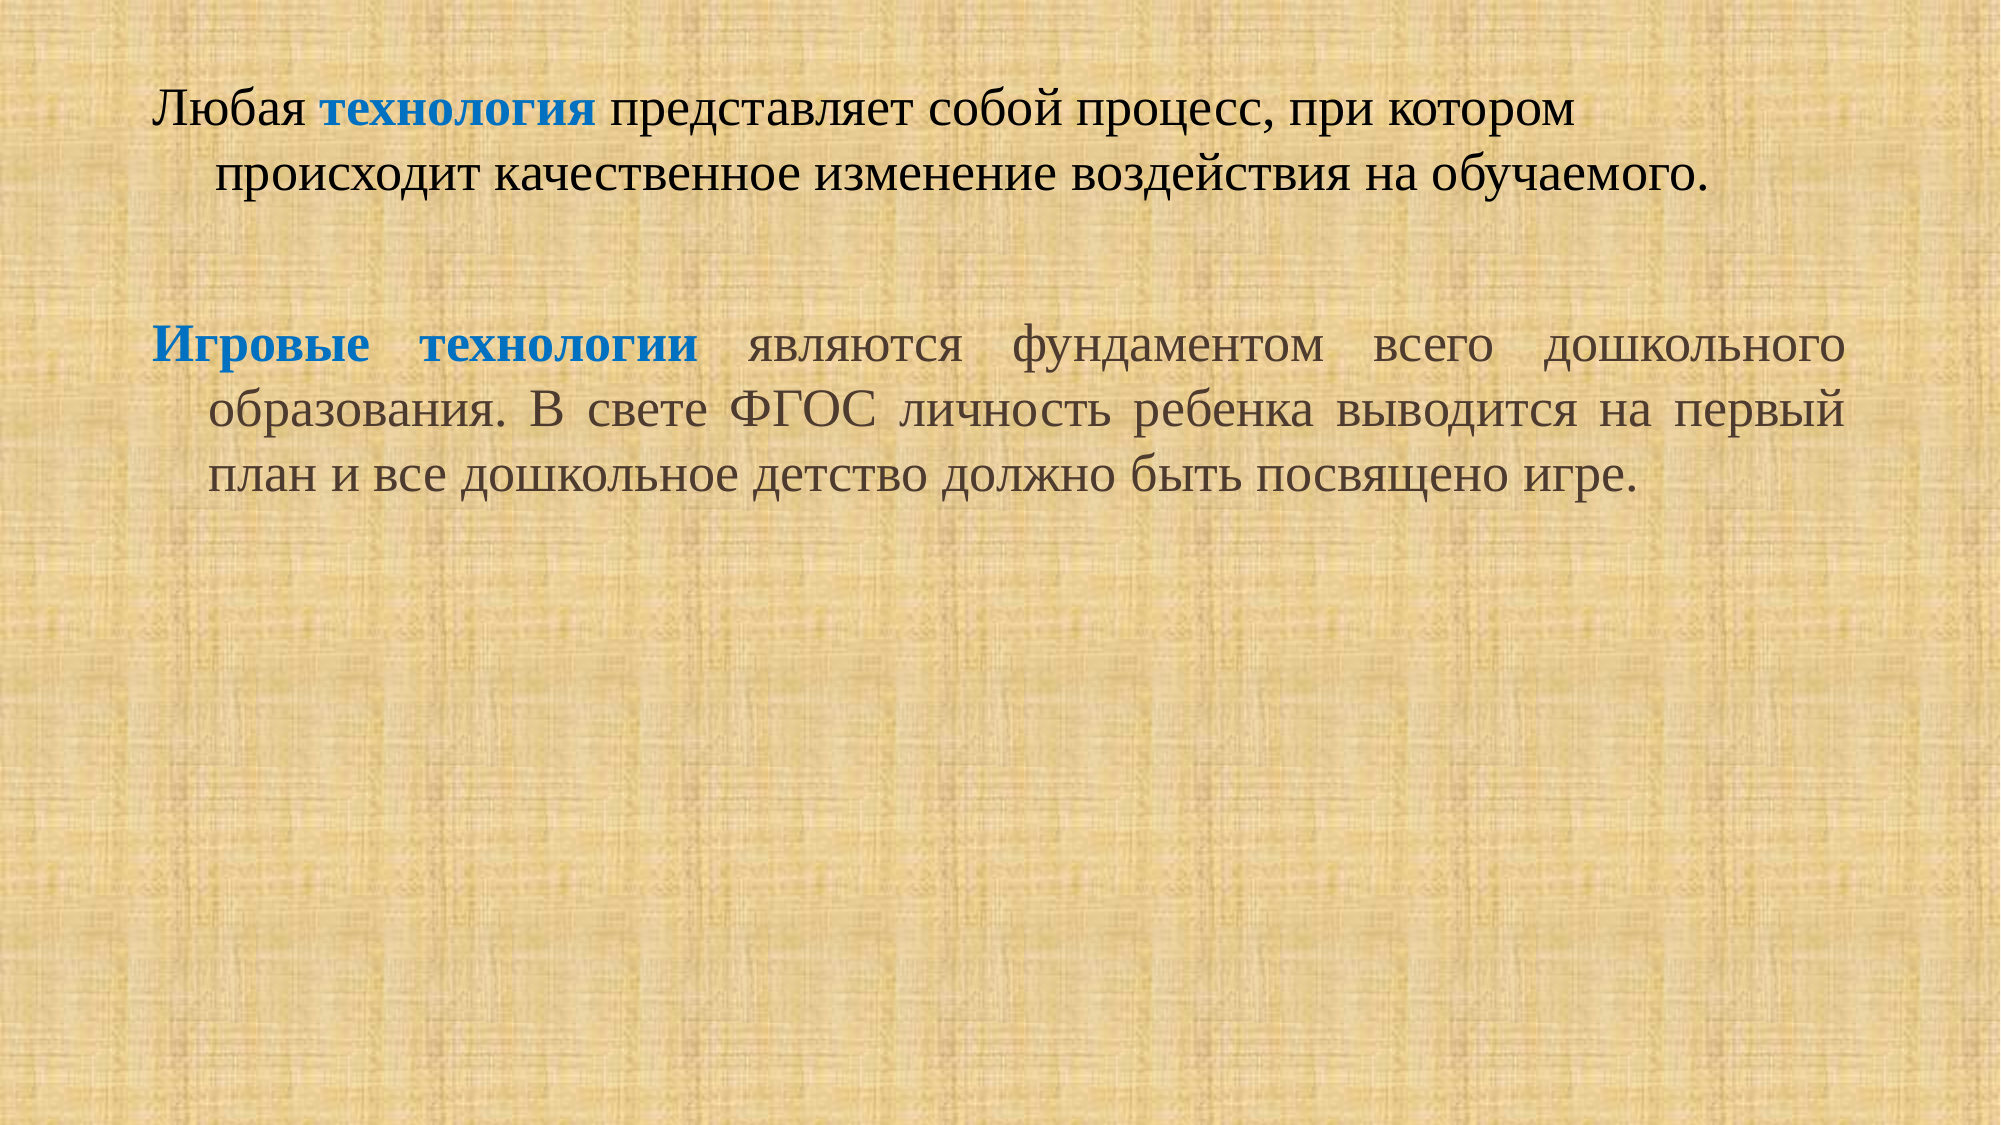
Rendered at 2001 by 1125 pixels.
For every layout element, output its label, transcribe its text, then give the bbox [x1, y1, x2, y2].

picture [0, 0, 2001, 1125]
list Игровые технологии являются фундаментом всего дошкольного образования. В свете ФГОС личность ребенка выводится на первый план и все дошкольное детство должно быть посвящено игре. [137, 299, 1863, 1014]
title Любая технология представляет собой процесс, при котором происходит качественное изменение воздействия на обучаемого. [137, 59, 1863, 278]
